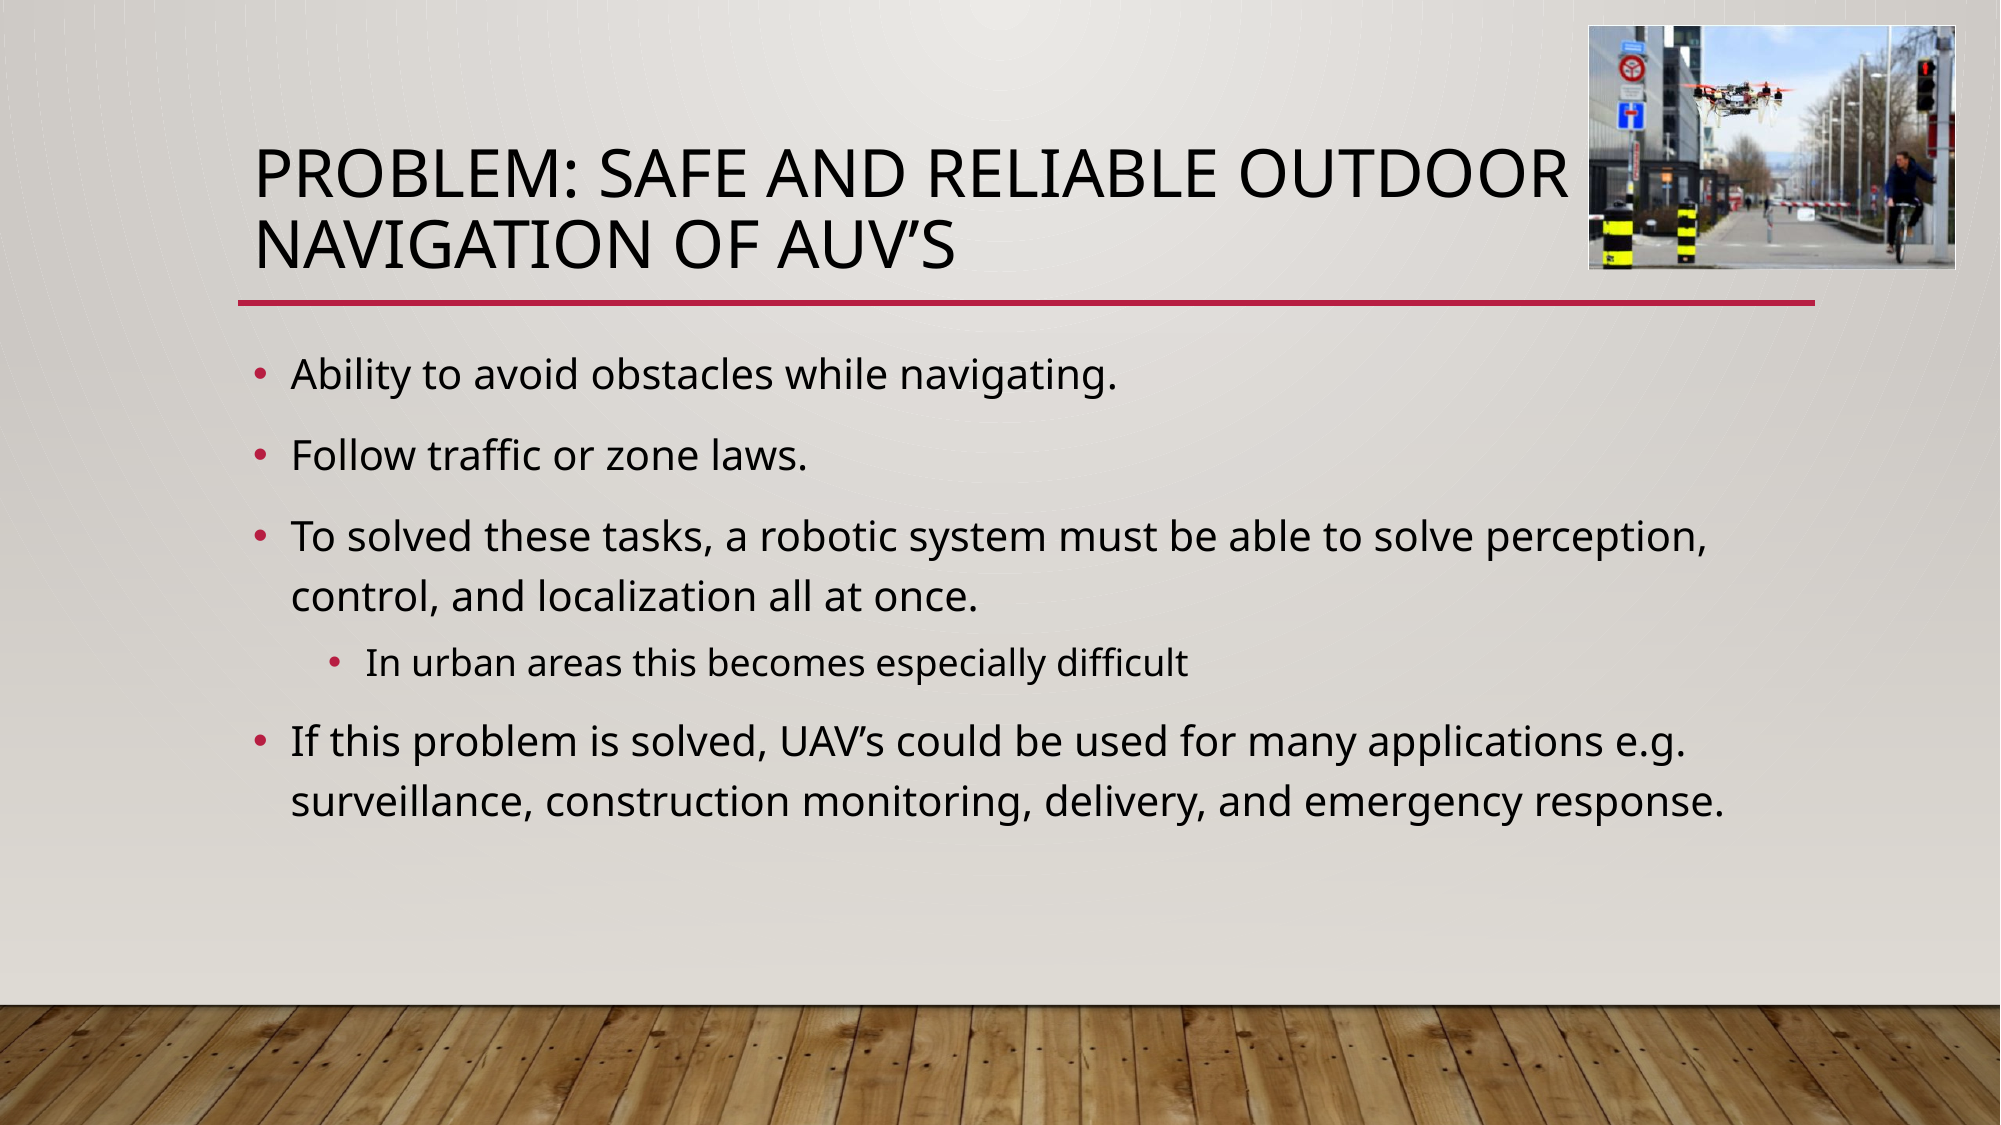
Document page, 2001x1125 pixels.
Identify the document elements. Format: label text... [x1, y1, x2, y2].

list Ability to avoid obstacles while navigating. Follow traffic or zone laws. To solved these tasks, a robotic system must be able to solve perception, control, and localization all at once. In urban areas this becomes especially difficult If this problem is solved, UAV’s could be used for many applications e.g. surveillance, construction monitoring, delivery, and emergency response. [238, 330, 1814, 897]
title Problem: Safe and Reliable Outdoor Navigation of AUV’s [238, 131, 1814, 305]
picture [0, 1005, 2000, 1125]
picture [1588, 24, 1956, 270]
